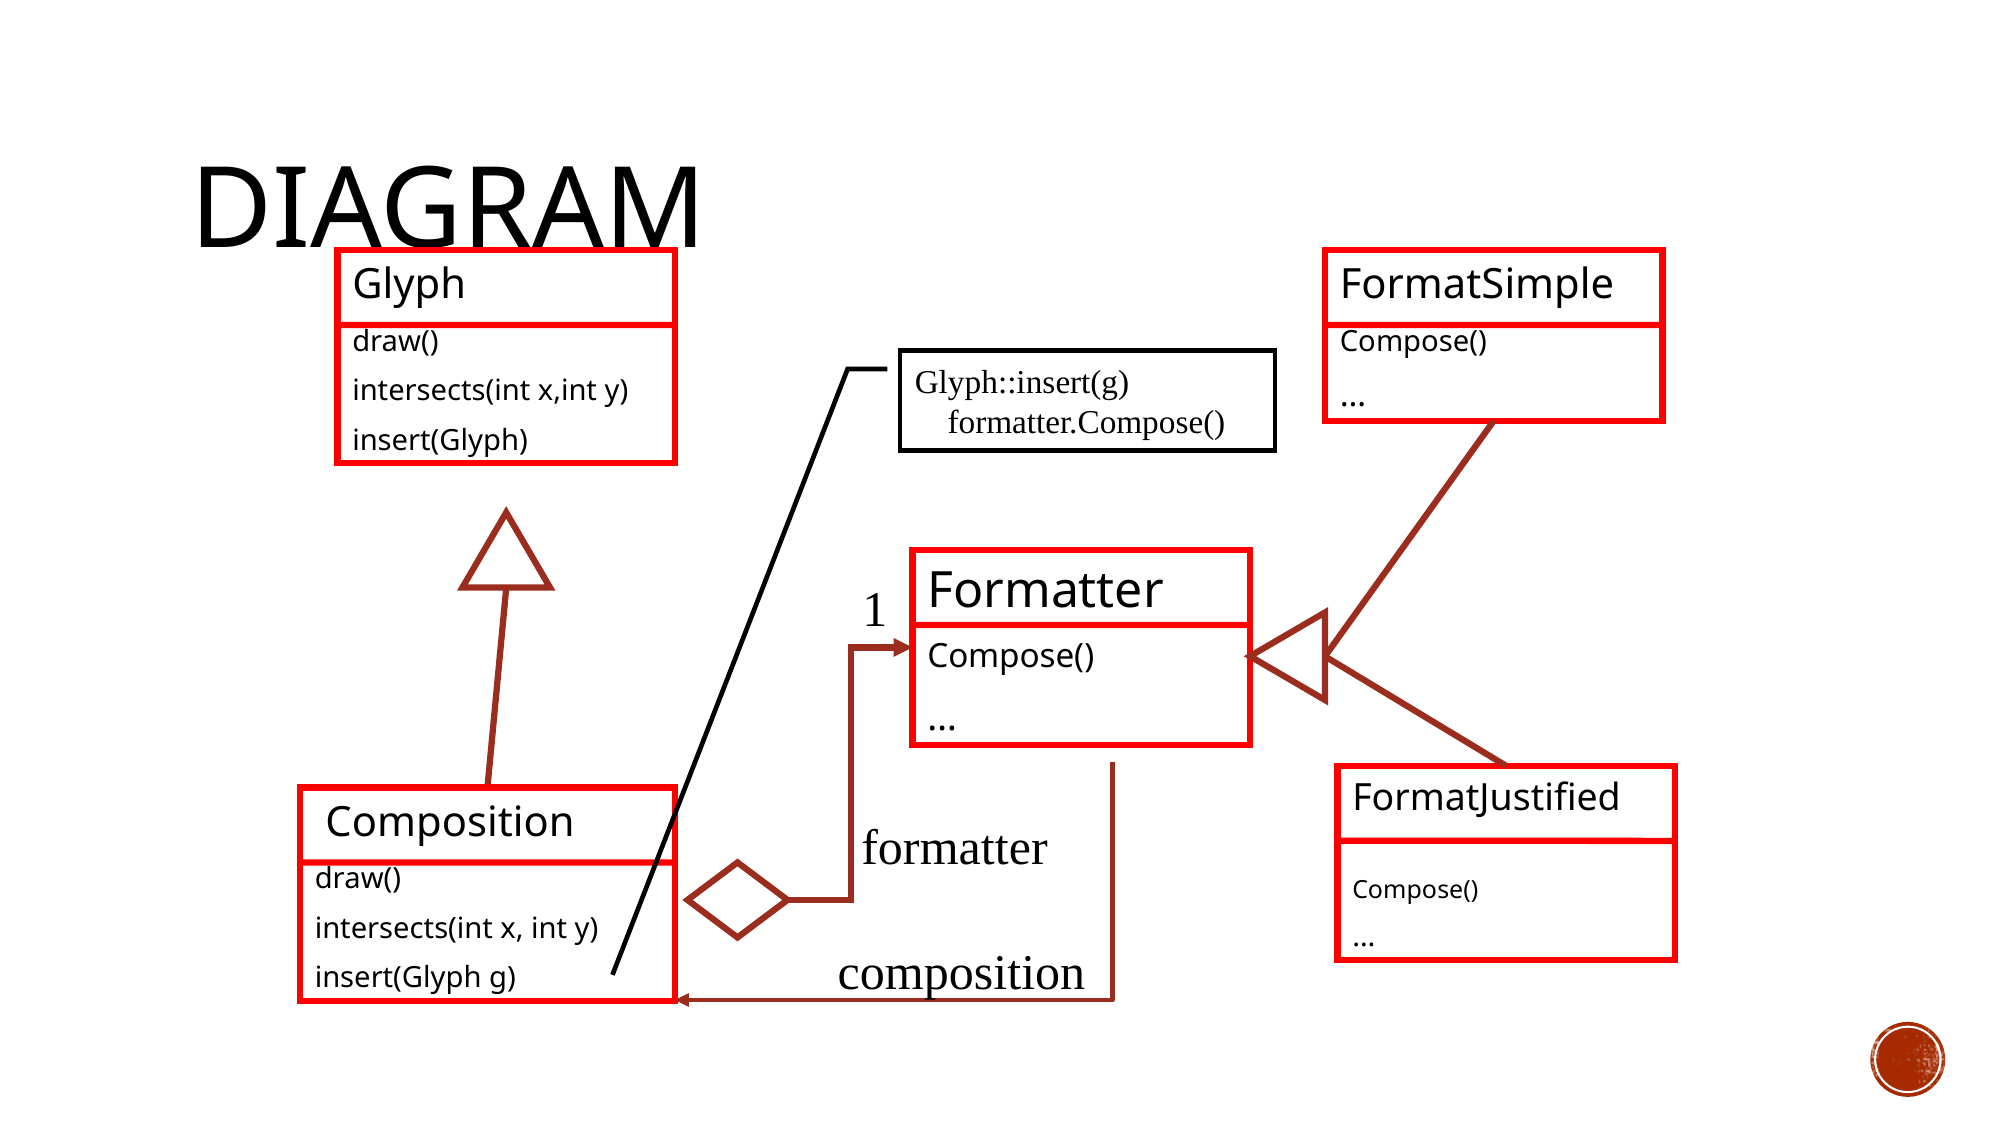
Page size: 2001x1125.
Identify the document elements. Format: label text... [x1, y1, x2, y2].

text_box Formatter Compose() … [912, 549, 1250, 745]
text_box composition [822, 931, 1101, 1007]
text_box [687, 862, 787, 938]
text_box FormatJustified Compose() … [1337, 765, 1675, 840]
text_box Composition draw() intersects(int x, int y) insert(Glyph g) [299, 787, 675, 1001]
text_box [1249, 612, 1325, 700]
text_box Glyph draw() intersects(int x,int y) insert(Glyph) [337, 249, 675, 464]
text_box formatter [910, 806, 1030, 871]
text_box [1330, 658, 1504, 761]
text_box [674, 762, 1113, 1007]
text_box FormatSimple Compose() … [1325, 249, 1663, 421]
text_box Glyph::insert(g) formatter.Compose() [899, 350, 1275, 451]
text_box 1 [847, 569, 903, 644]
title Diagram [175, 79, 1826, 344]
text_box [490, 593, 504, 782]
text_box FormatJustified Compose() … [1337, 841, 1675, 961]
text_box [794, 658, 907, 898]
text_box [462, 512, 550, 588]
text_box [1331, 440, 1492, 654]
